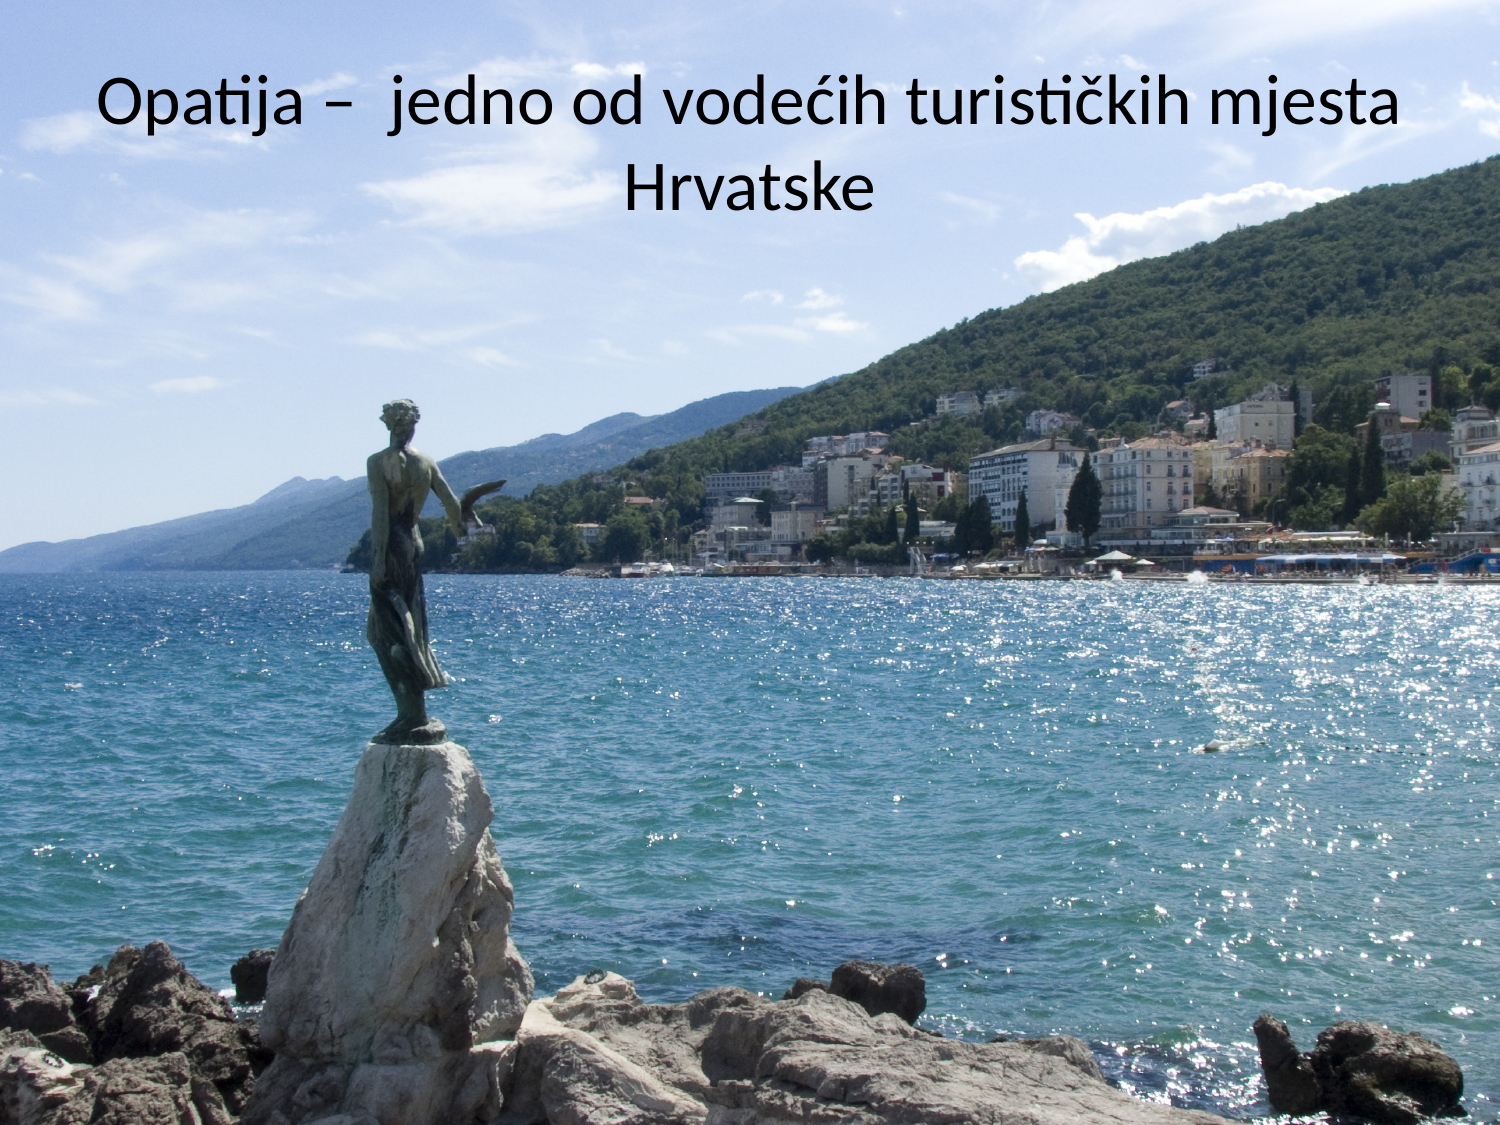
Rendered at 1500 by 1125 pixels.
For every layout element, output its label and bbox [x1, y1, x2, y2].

list [0, 0, 1500, 1125]
